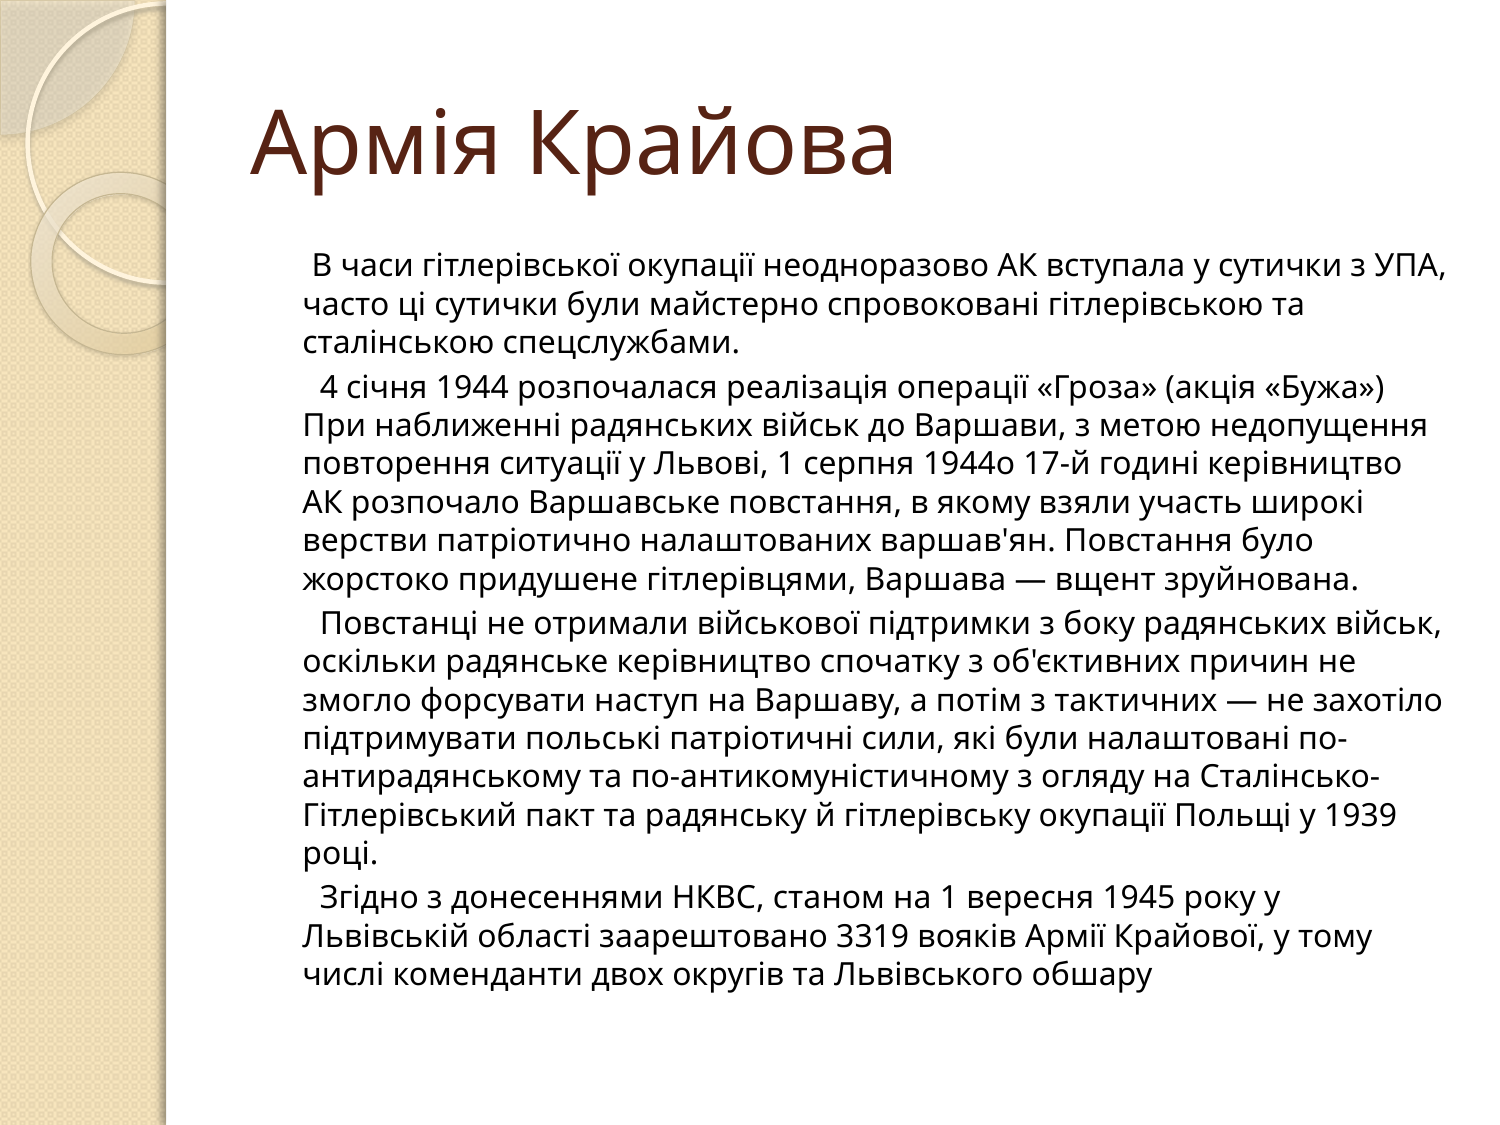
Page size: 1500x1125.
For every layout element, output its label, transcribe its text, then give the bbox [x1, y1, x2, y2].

list В часи гітлерівської окупації неодноразово АК вступала у сутички з УПА, часто ці сутички були майстерно спровоковані гітлерівською та сталінською спецслужбами. 4 січня 1944 розпочалася реалізація операції «Гроза» (акція «Бужа») При наближенні радянських військ до Варшави, з метою недопущення повторення ситуації у Львові, 1 серпня 1944о 17-й годині керівництво АК розпочало Варшавське повстання, в якому взяли участь широкі верстви патріотично налаштованих варшав'ян. Повстання було жорстоко придушене гітлерівцями, Варшава — вщент зруйнована. Повстанці не отримали військової підтримки з боку радянських військ, оскільки радянське керівництво спочатку з об'єктивних причин не змогло форсувати наступ на Варшаву, а потім з тактичних — не захотіло підтримувати польські патріотичні сили, які були налаштовані по-антирадянському та по-антикомуністичному з огляду на Сталінсько-Гітлерівський пакт та радянську й гітлерівську окупації Польщі у 1939 році. Згідно з донесеннями НКВС, станом на 1 вересня 1945 року у Львівській області заарештовано 3319 вояків Армії Крайової, у тому числі коменданти двох округів та Львівського обшару [235, 237, 1466, 1025]
title Армія Крайова [235, 45, 1466, 233]
